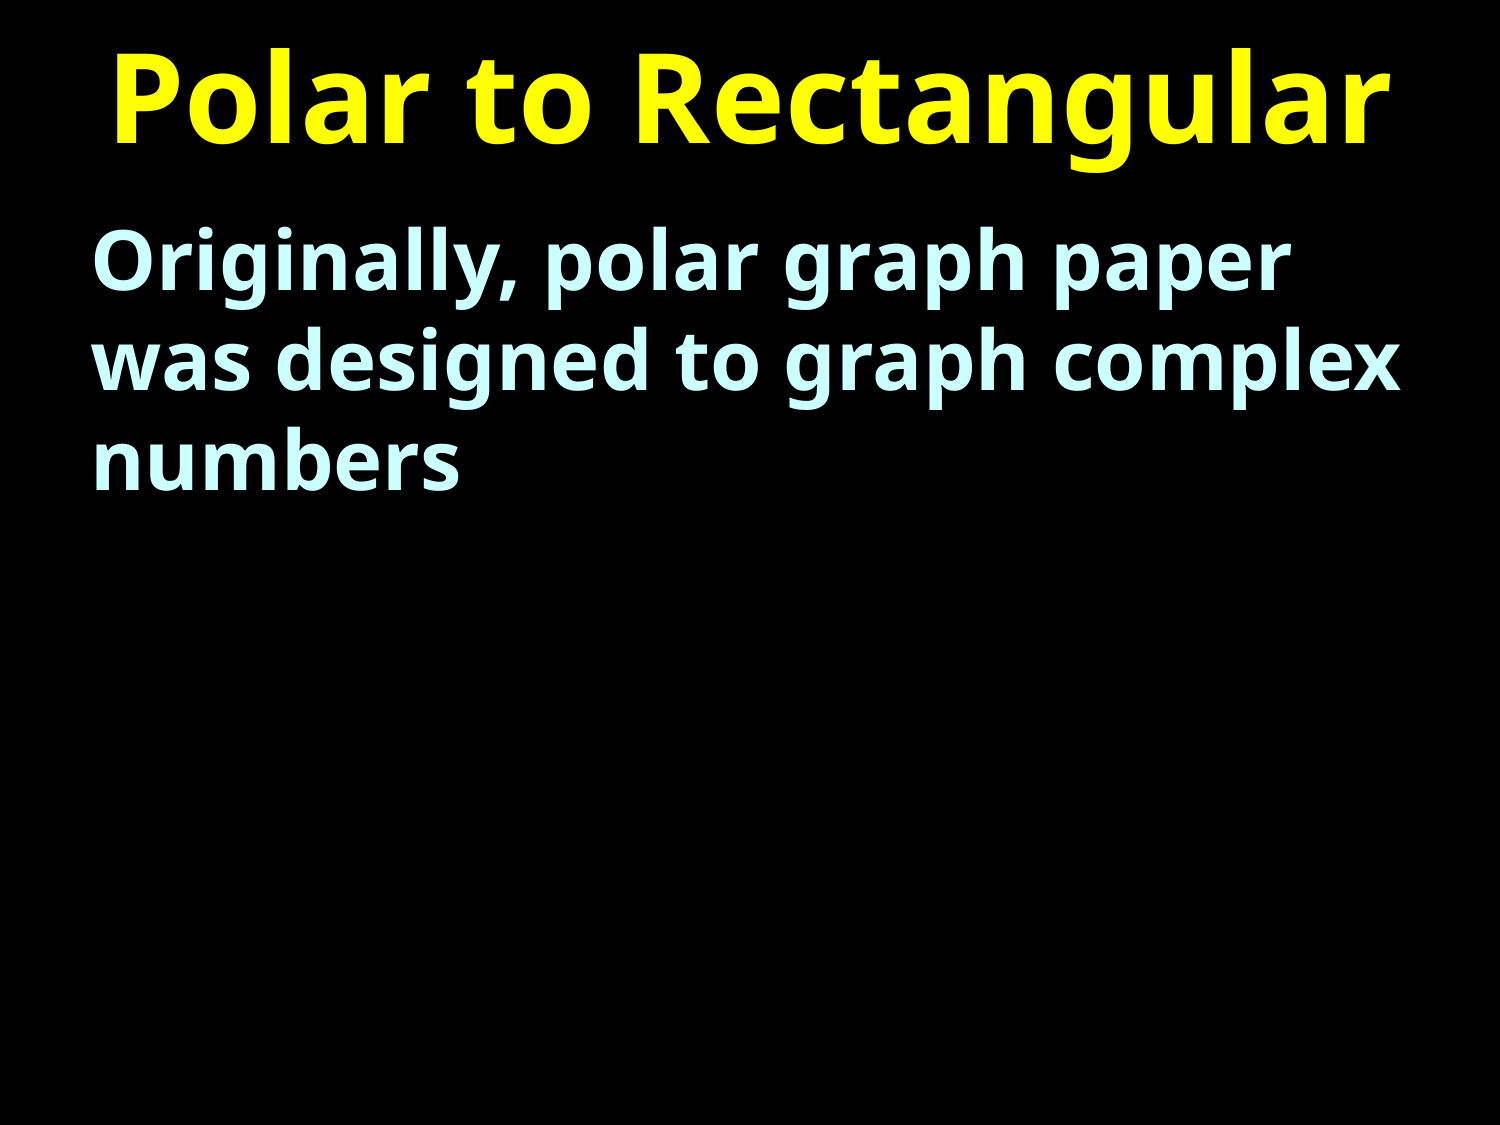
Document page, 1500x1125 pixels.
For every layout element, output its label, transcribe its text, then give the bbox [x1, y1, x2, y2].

title Polar to Rectangular [0, 0, 1500, 188]
list Originally, polar graph paper was designed to graph complex numbers [75, 200, 1425, 1125]
